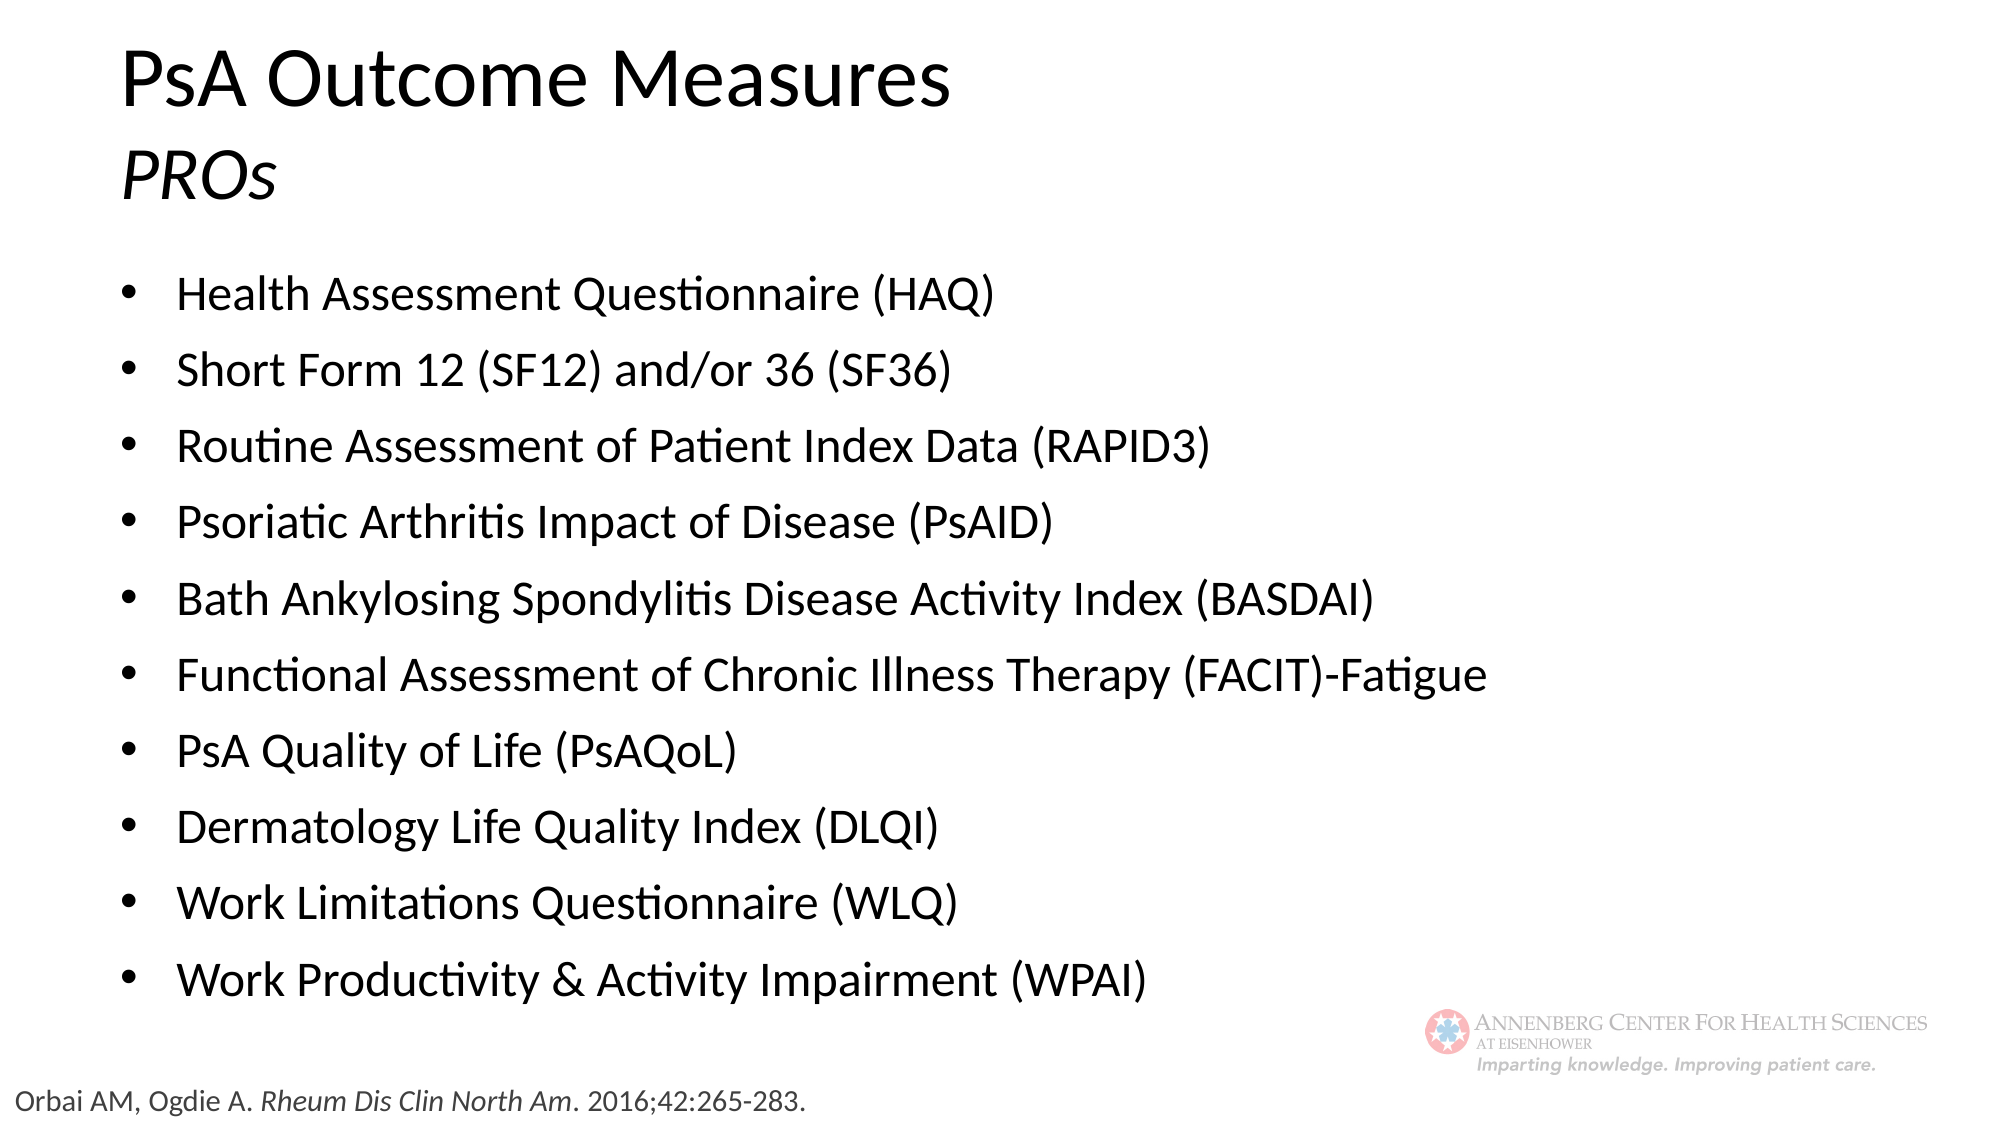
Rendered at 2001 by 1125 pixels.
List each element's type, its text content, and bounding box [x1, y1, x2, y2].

text_box Health Assessment Questionnaire (HAQ) Short Form 12 (SF12) and/or 36 (SF36) Routine Assessment of Patient Index Data (RAPID3) Psoriatic Arthritis Impact of Disease (PsAID) Bath Ankylosing Spondylitis Disease Activity Index (BASDAI) Functional Assessment of Chronic Illness Therapy (FACIT)-Fatigue PsA Quality of Life (PsAQoL) Dermatology Life Quality Index (DLQI) Work Limitations Questionnaire (WLQ) Work Productivity & Activity Impairment (WPAI) [99, 257, 1802, 1081]
text_box Orbai AM, Ogdie A. Rheum Dis Clin North Am. 2016;42:265-283. [0, 1073, 1326, 1125]
text_box PsA Outcome Measures PROs [99, 9, 1900, 225]
picture [1802, 1009, 1927, 1075]
